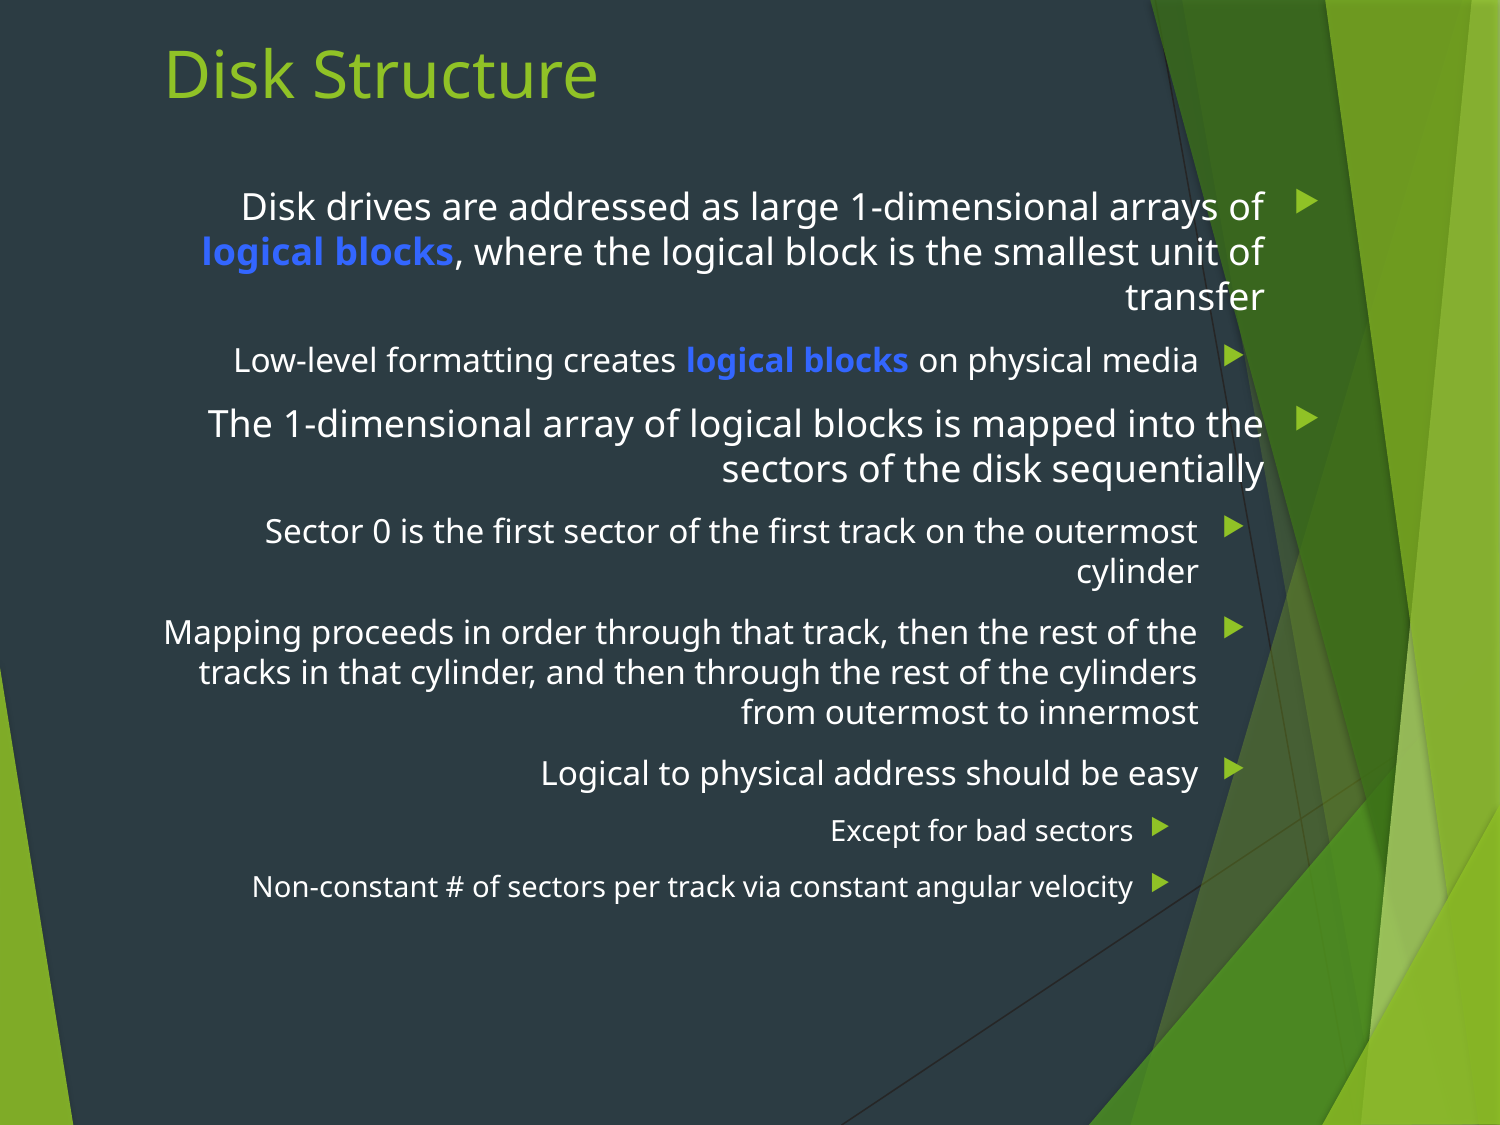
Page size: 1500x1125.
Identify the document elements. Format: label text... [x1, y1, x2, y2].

title Disk Structure [148, 25, 1425, 121]
list Disk drives are addressed as large 1-dimensional arrays of logical blocks, where the logical block is the smallest unit of transfer Low-level formatting creates logical blocks on physical media The 1-dimensional array of logical blocks is mapped into the sectors of the disk sequentially Sector 0 is the first sector of the first track on the outermost cylinder Mapping proceeds in order through that track, then the rest of the tracks in that cylinder, and then through the rest of the cylinders from outermost to innermost Logical to physical address should be easy Except for bad sectors Non-constant # of sectors per track via constant angular velocity [136, 175, 1337, 919]
